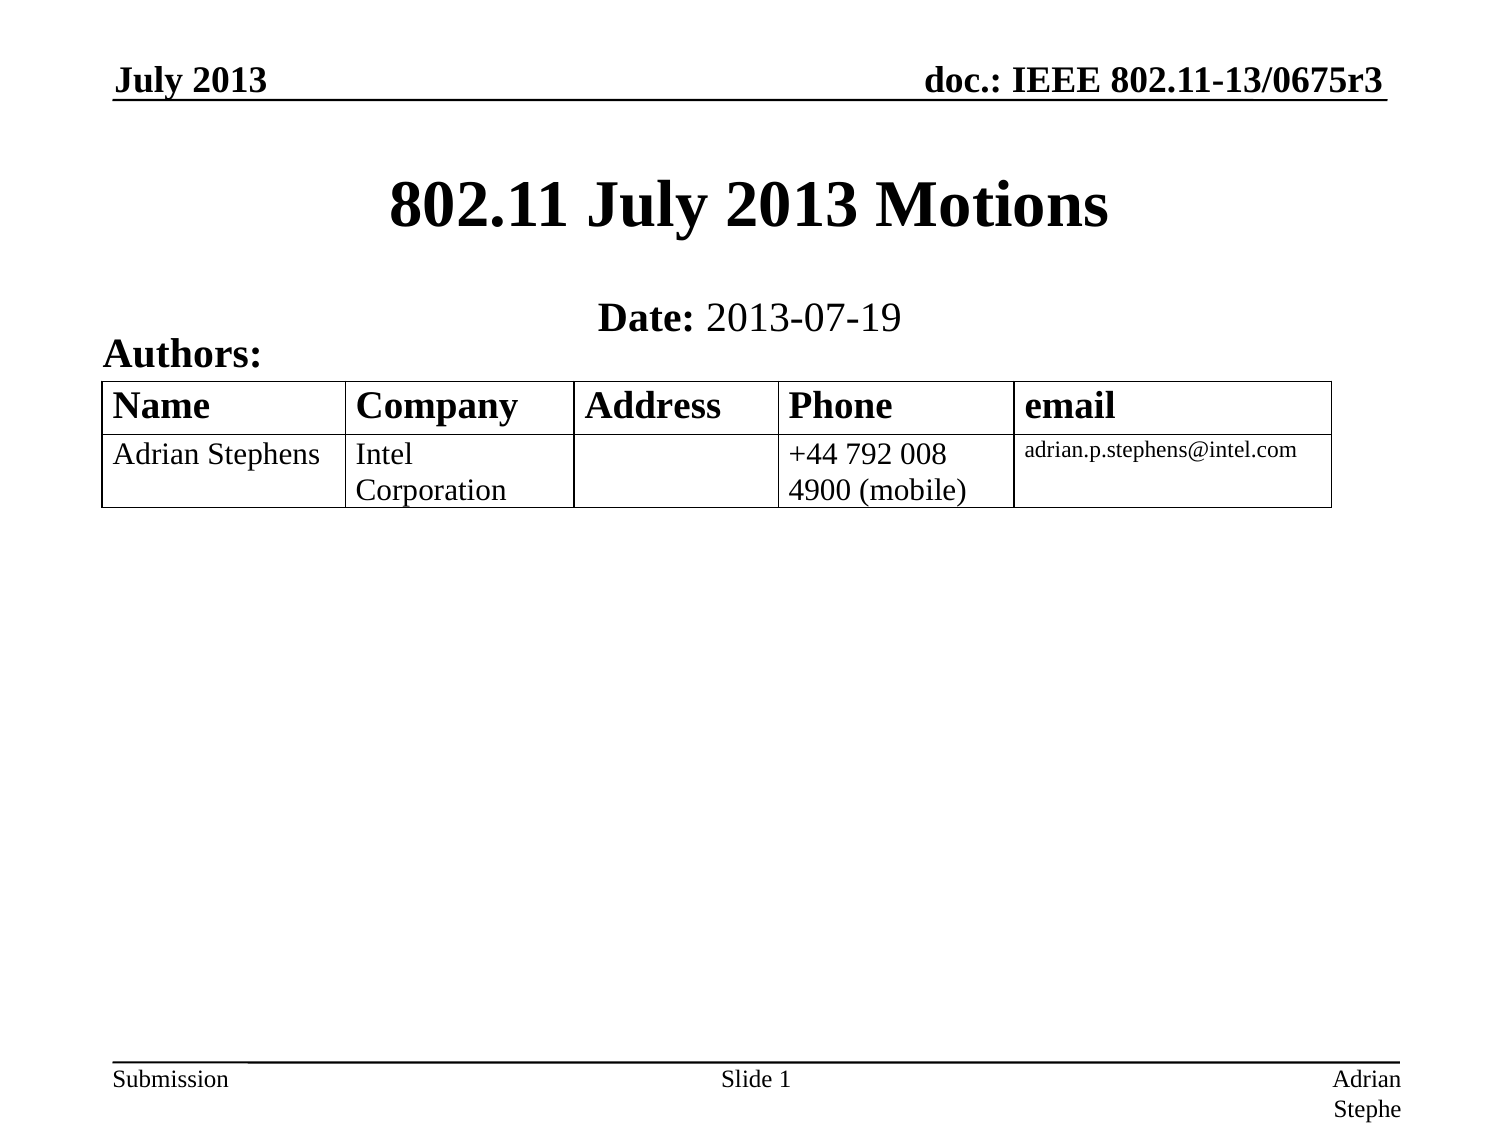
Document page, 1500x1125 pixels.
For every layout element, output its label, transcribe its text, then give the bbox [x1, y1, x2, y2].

footer Adrian Stephens, Intel Corporation [1324, 1061, 1402, 1093]
slide_number Slide 1 [712, 1061, 800, 1093]
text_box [87, 380, 1363, 810]
text_box Authors: [87, 318, 325, 380]
list Date: 2013-07-19 [112, 287, 1388, 350]
title 802.11 July 2013 Motions [112, 112, 1388, 287]
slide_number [114, 54, 374, 101]
